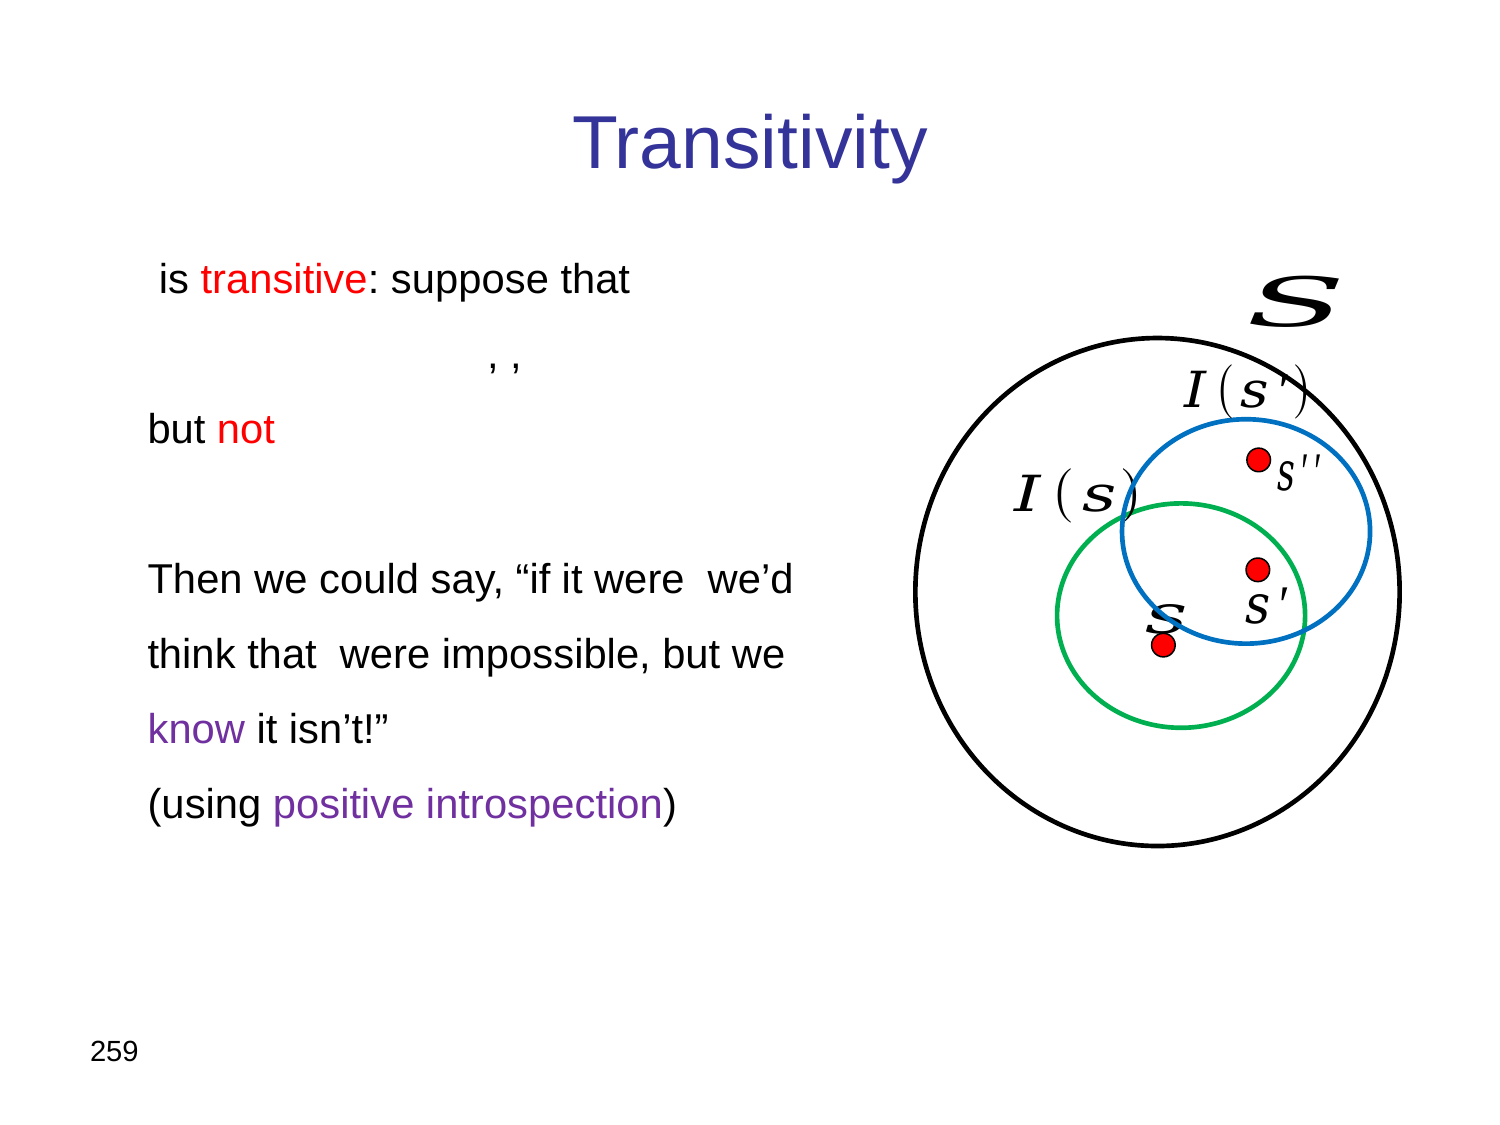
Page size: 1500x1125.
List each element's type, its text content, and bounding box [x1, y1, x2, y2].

text_box [1057, 516, 1304, 728]
slide_number 259 [74, 1024, 426, 1103]
text_box [1151, 633, 1176, 657]
text_box [1246, 448, 1271, 472]
text_box [1122, 419, 1371, 644]
title Transitivity [75, 45, 1425, 233]
text_box [915, 338, 1400, 847]
